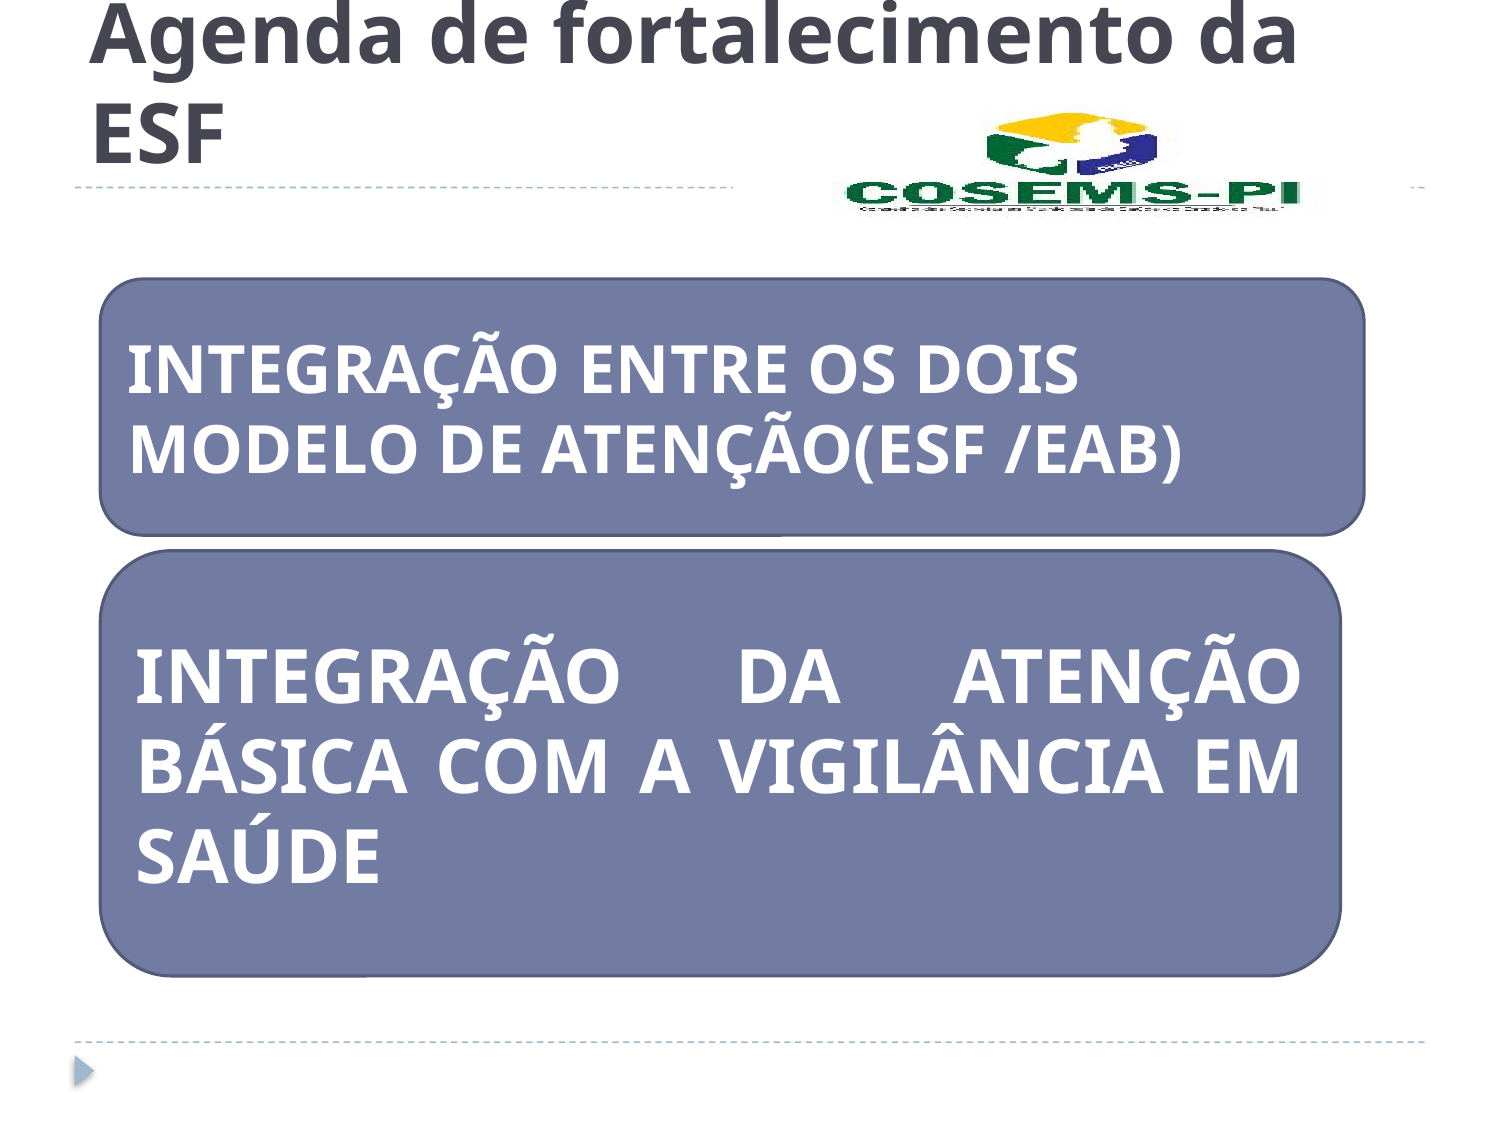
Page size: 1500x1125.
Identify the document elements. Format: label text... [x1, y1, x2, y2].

text_box INTEGRAÇÃO ENTRE OS DOIS MODELO DE ATENÇÃO(ESF /EAB) [98, 277, 1366, 537]
text_box INTEGRAÇÃO DA ATENÇÃO BÁSICA COM A VIGILÂNCIA EM SAÚDE [98, 549, 1343, 978]
title Agenda de fortalecimento da ESF [75, 24, 1425, 188]
picture [732, 89, 1412, 232]
